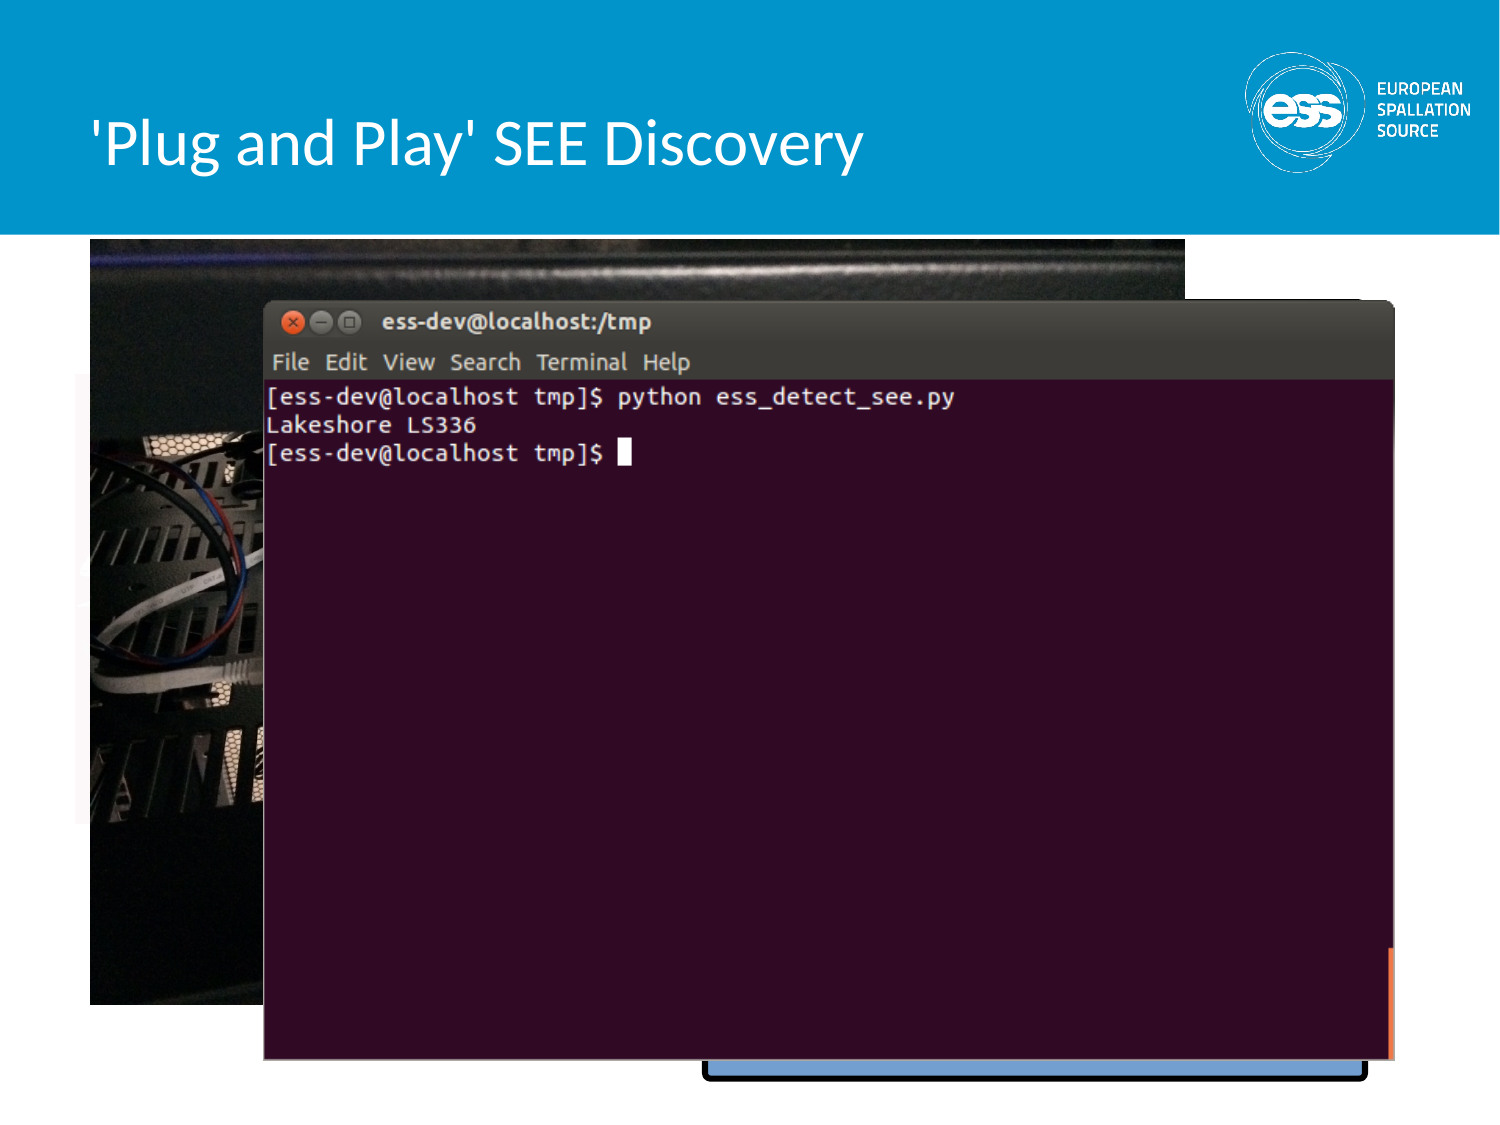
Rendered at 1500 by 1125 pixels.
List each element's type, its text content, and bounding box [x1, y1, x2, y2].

picture [1388, 104, 1393, 115]
picture [1453, 83, 1457, 94]
text_box NICOS [705, 1068, 1366, 1079]
picture [1442, 86, 1449, 93]
picture [1422, 83, 1430, 94]
picture [1264, 94, 1341, 127]
picture [1400, 83, 1406, 94]
text_box [45, 288, 1470, 1095]
picture [1435, 104, 1443, 115]
text_box 'Plug and Play' SEE Discovery [74, 45, 1246, 232]
picture [1431, 125, 1437, 136]
picture [1417, 104, 1422, 115]
picture [1411, 125, 1418, 136]
picture [74, 239, 1396, 1061]
